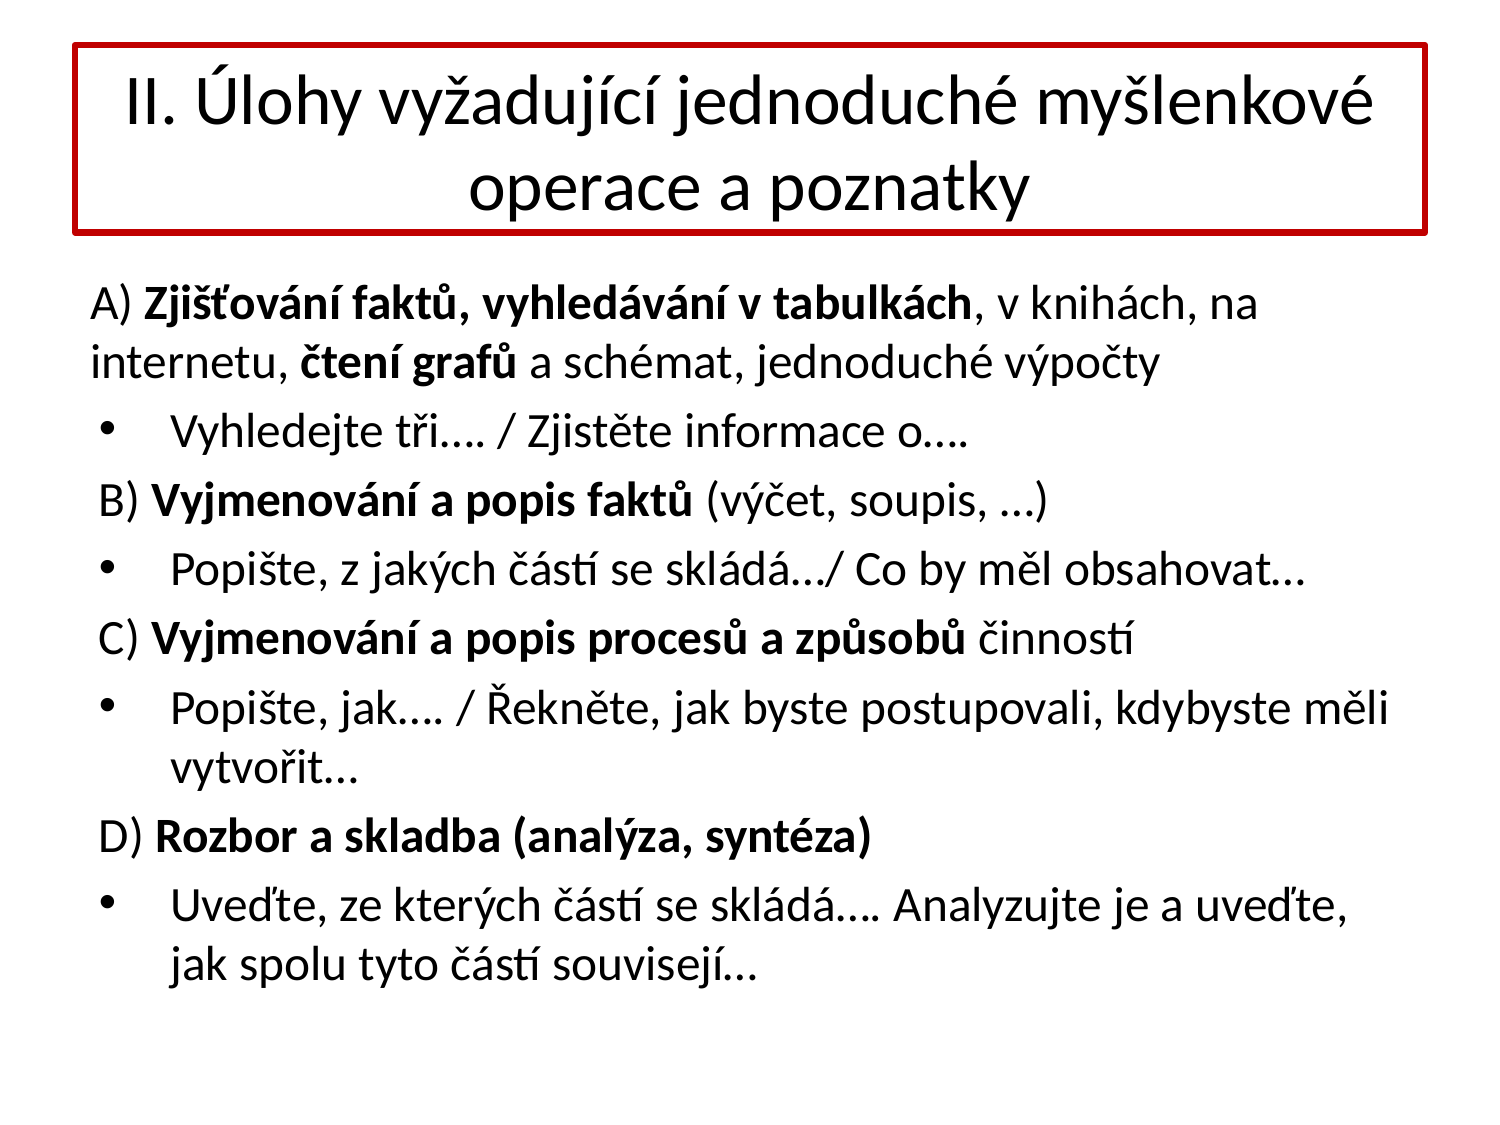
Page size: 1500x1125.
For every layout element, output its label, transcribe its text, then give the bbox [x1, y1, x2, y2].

list A) Zjišťování faktů, vyhledávání v tabulkách, v knihách, na internetu, čtení grafů a schémat, jednoduché výpočty Vyhledejte tři…. / Zjistěte informace o…. B) Vyjmenování a popis faktů (výčet, soupis, …) Popište, z jakých částí se skládá…/ Co by měl obsahovat… C) Vyjmenování a popis procesů a způsobů činností Popište, jak…. / Řekněte, jak byste postupovali, kdybyste měli vytvořit… D) Rozbor a skladba (analýza, syntéza) Uveďte, ze kterých částí se skládá…. Analyzujte je a uveďte, jak spolu tyto částí souvisejí… [75, 262, 1425, 1005]
title II. Úlohy vyžadující jednoduché myšlenkové operace a poznatky [75, 45, 1425, 233]
